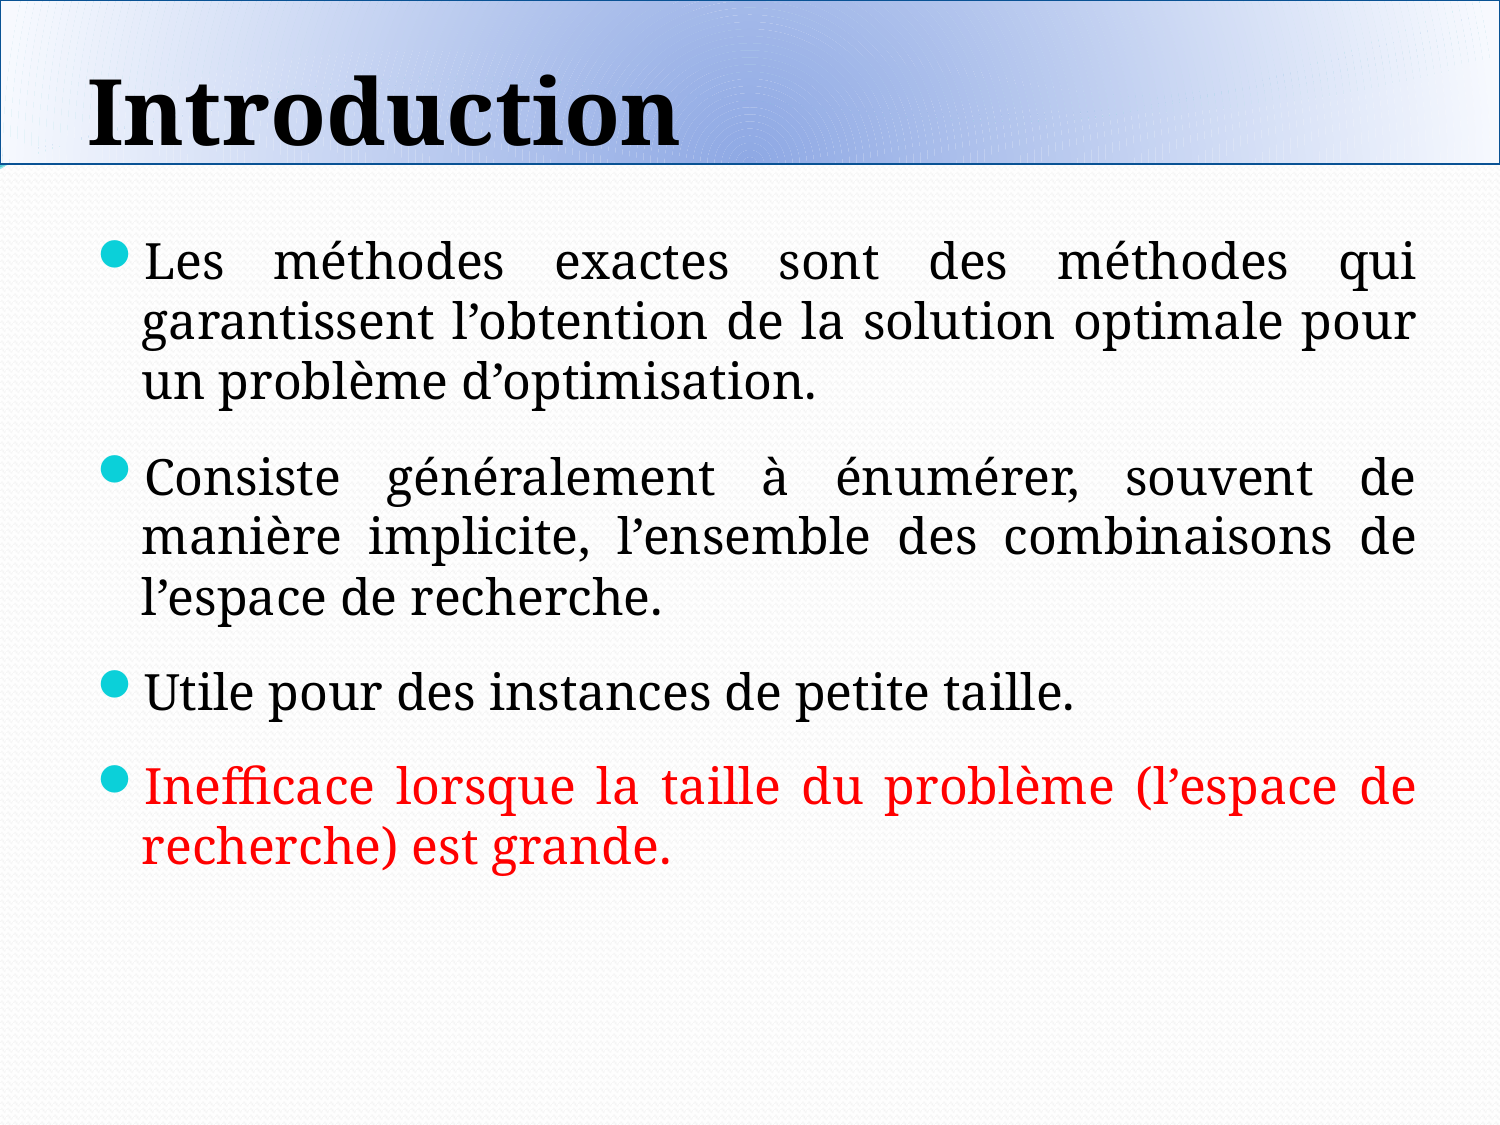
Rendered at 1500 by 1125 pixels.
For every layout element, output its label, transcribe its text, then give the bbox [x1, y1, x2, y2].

list Les méthodes exactes sont des méthodes qui garantissent l’obtention de la solution optimale pour un problème d’optimisation. Consiste généralement à énumérer, souvent de manière implicite, l’ensemble des combinaisons de l’espace de recherche. Utile pour des instances de petite taille. Inefficace lorsque la taille du problème (l’espace de recherche) est grande. [82, 222, 1432, 1055]
title Introduction [0, 0, 1500, 165]
